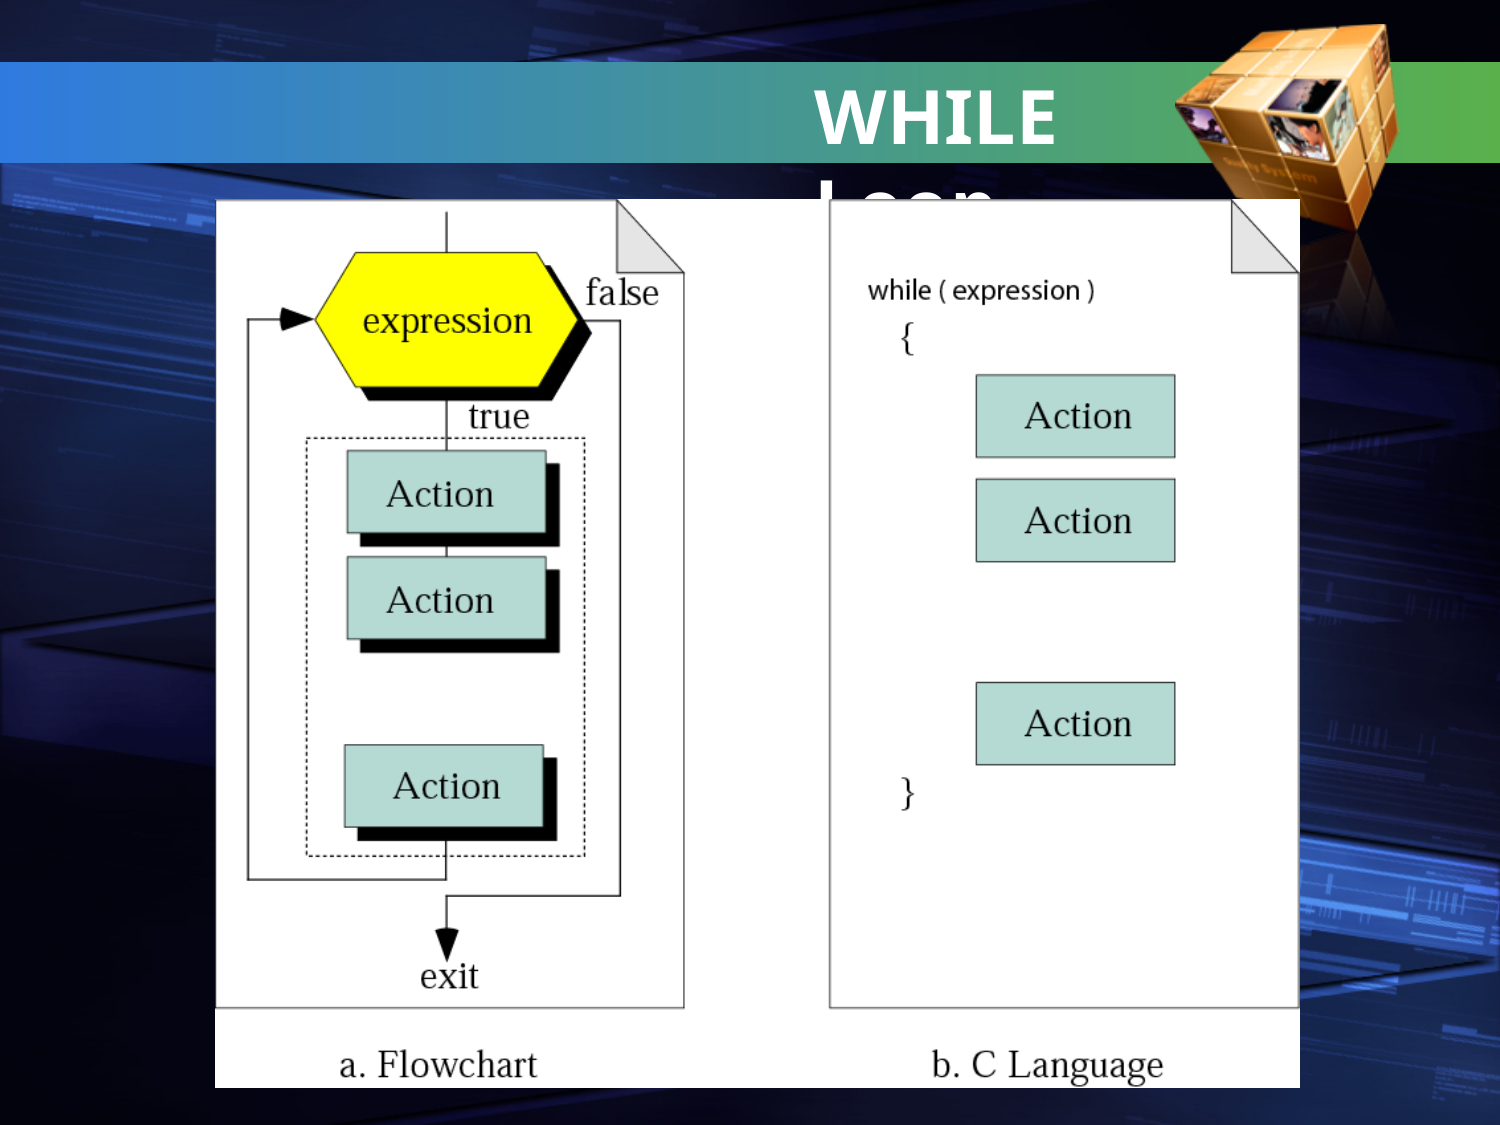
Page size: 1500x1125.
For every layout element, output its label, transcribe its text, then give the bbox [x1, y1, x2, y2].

picture [0, 0, 1500, 1125]
text_box WHILE Loop [799, 62, 1180, 197]
